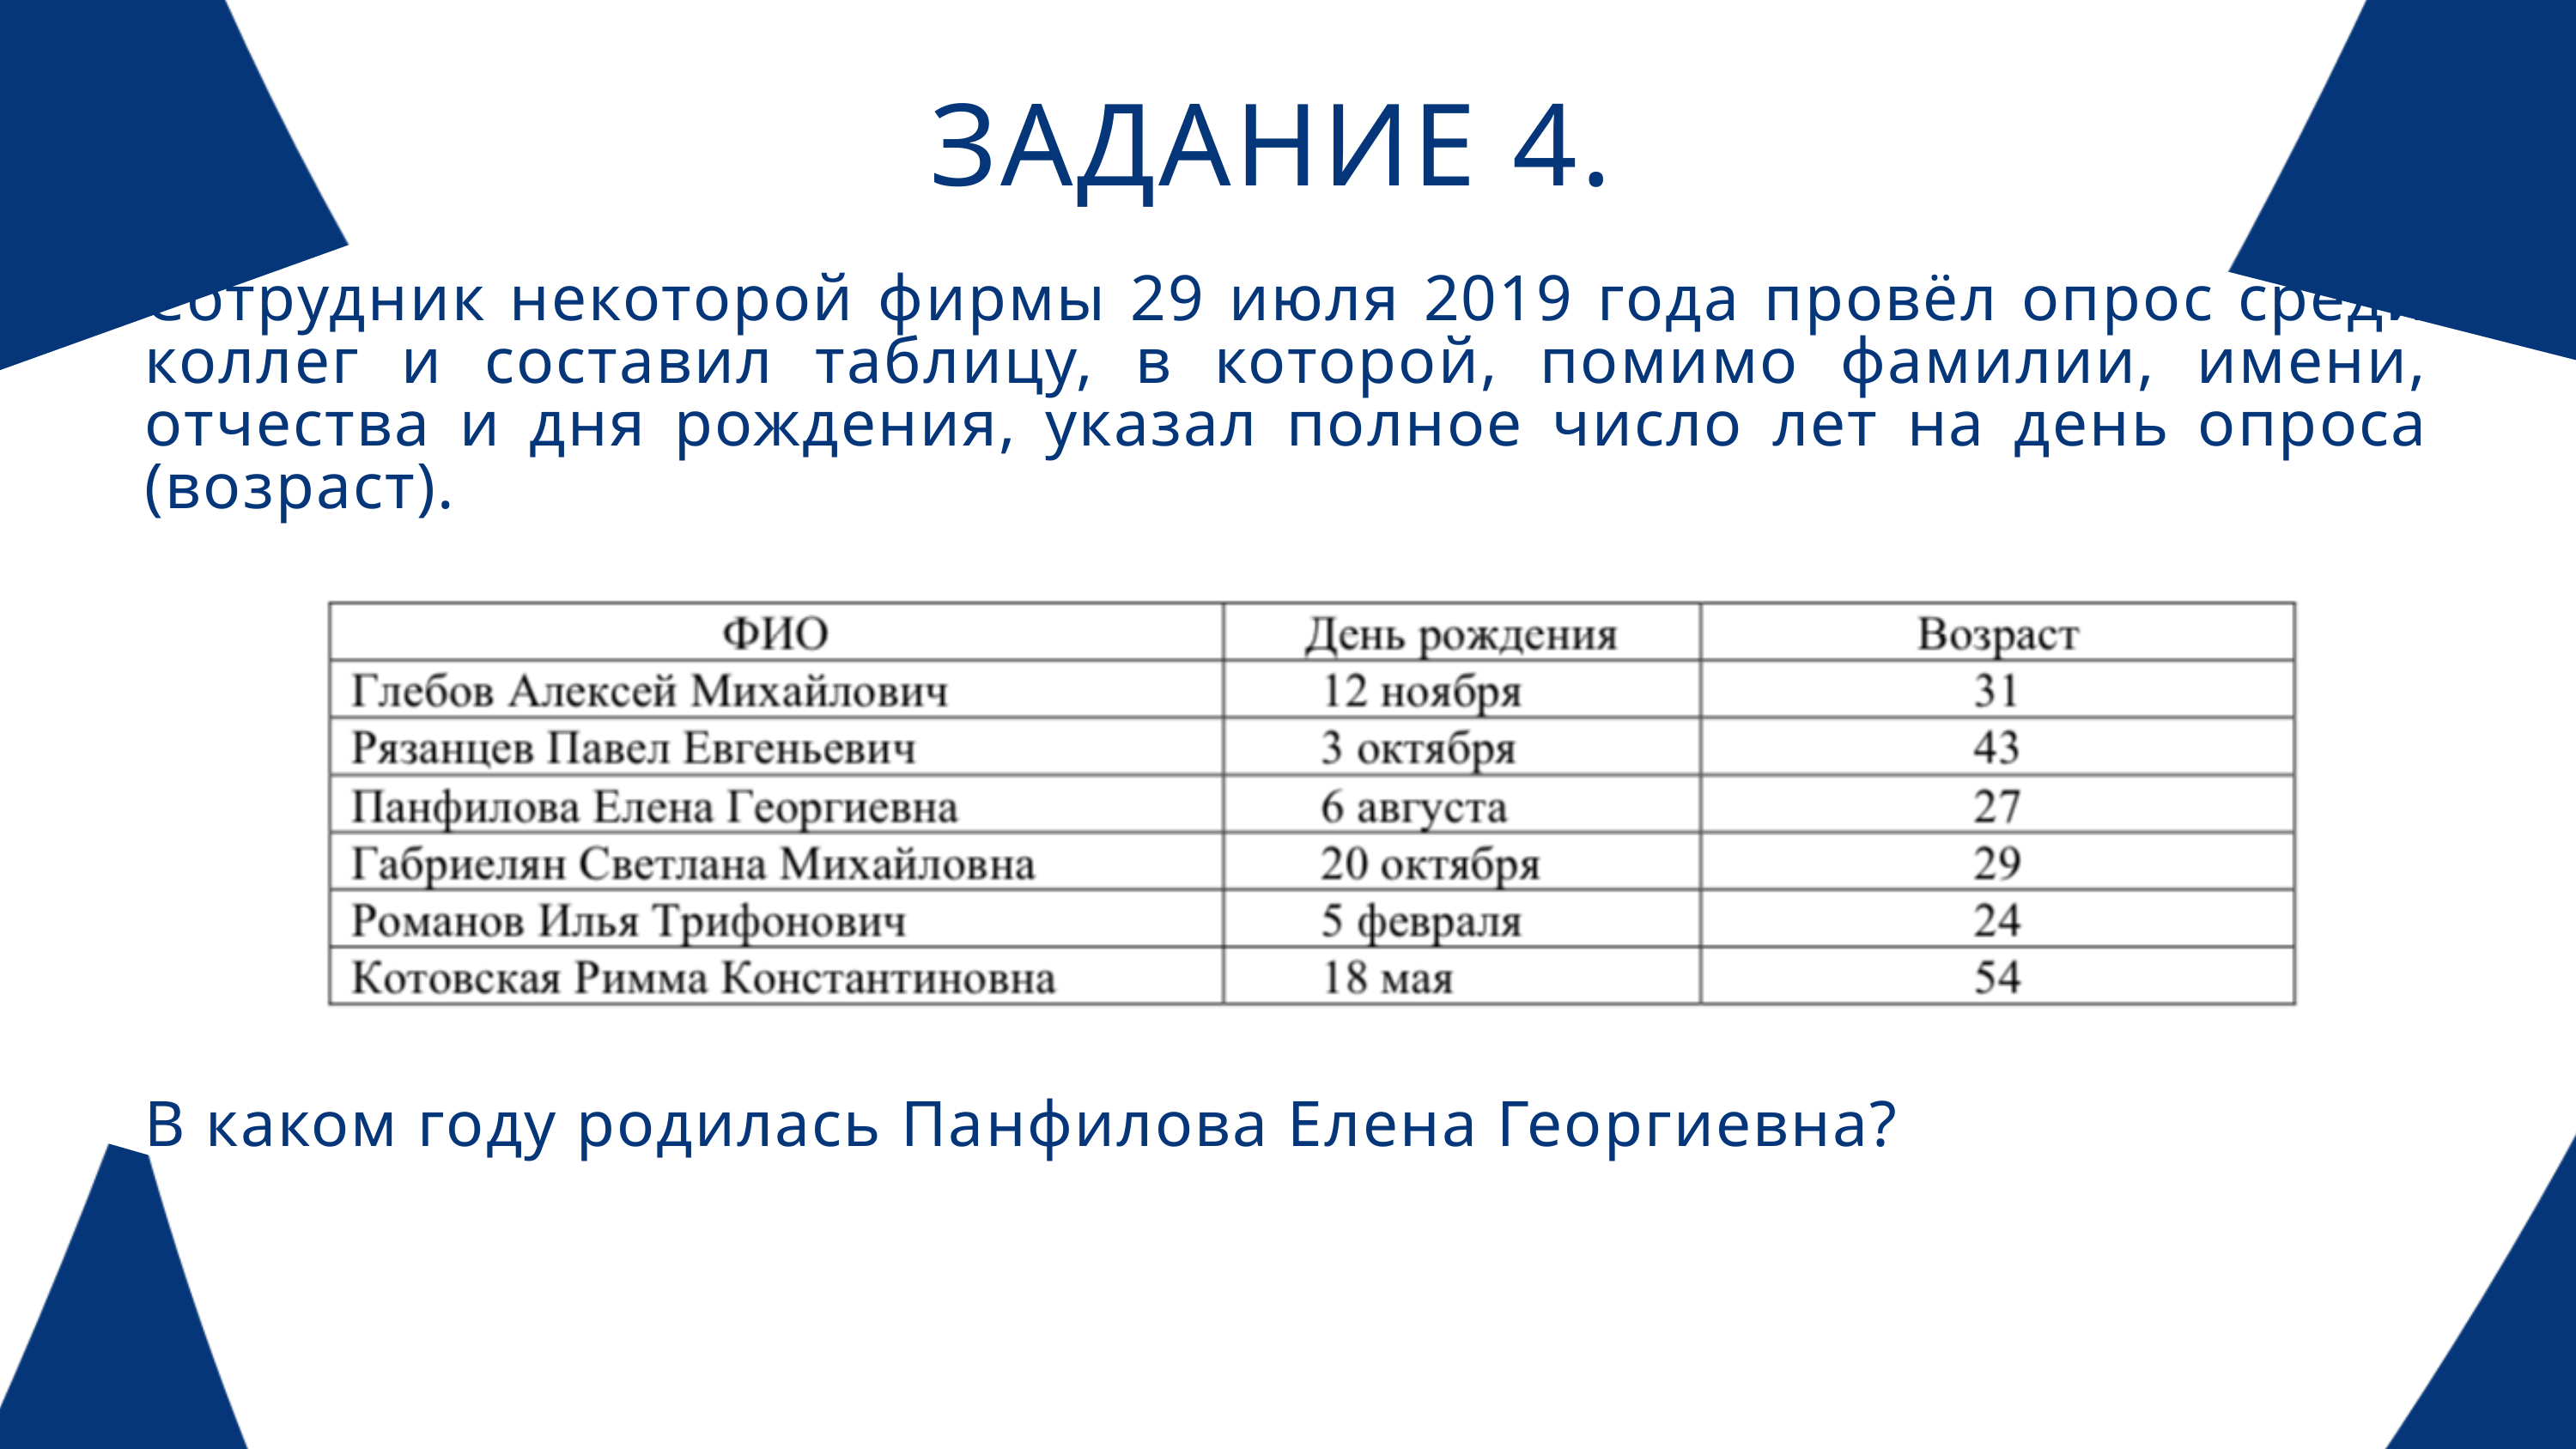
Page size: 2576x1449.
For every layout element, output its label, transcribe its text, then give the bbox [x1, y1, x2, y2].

text_box [2159, 0, 2576, 361]
text_box [144, 590, 2432, 1018]
text_box [0, 1112, 501, 1449]
text_box [2229, 1001, 2576, 1449]
text_box [0, 0, 426, 371]
text_box Сотрудник некоторой фирмы 29 июля 2019 года провёл опрос среди коллег и составил таблицу, в которой, помимо фамилии, имени, отчества и дня рождения, указал полное число лет на день опроса (возраст). [144, 270, 2432, 521]
text_box ЗАДАНИЕ 4. [144, 94, 2432, 209]
text_box В каком году родилась Панфилова Елена Георгиевна? [144, 1096, 2432, 1160]
